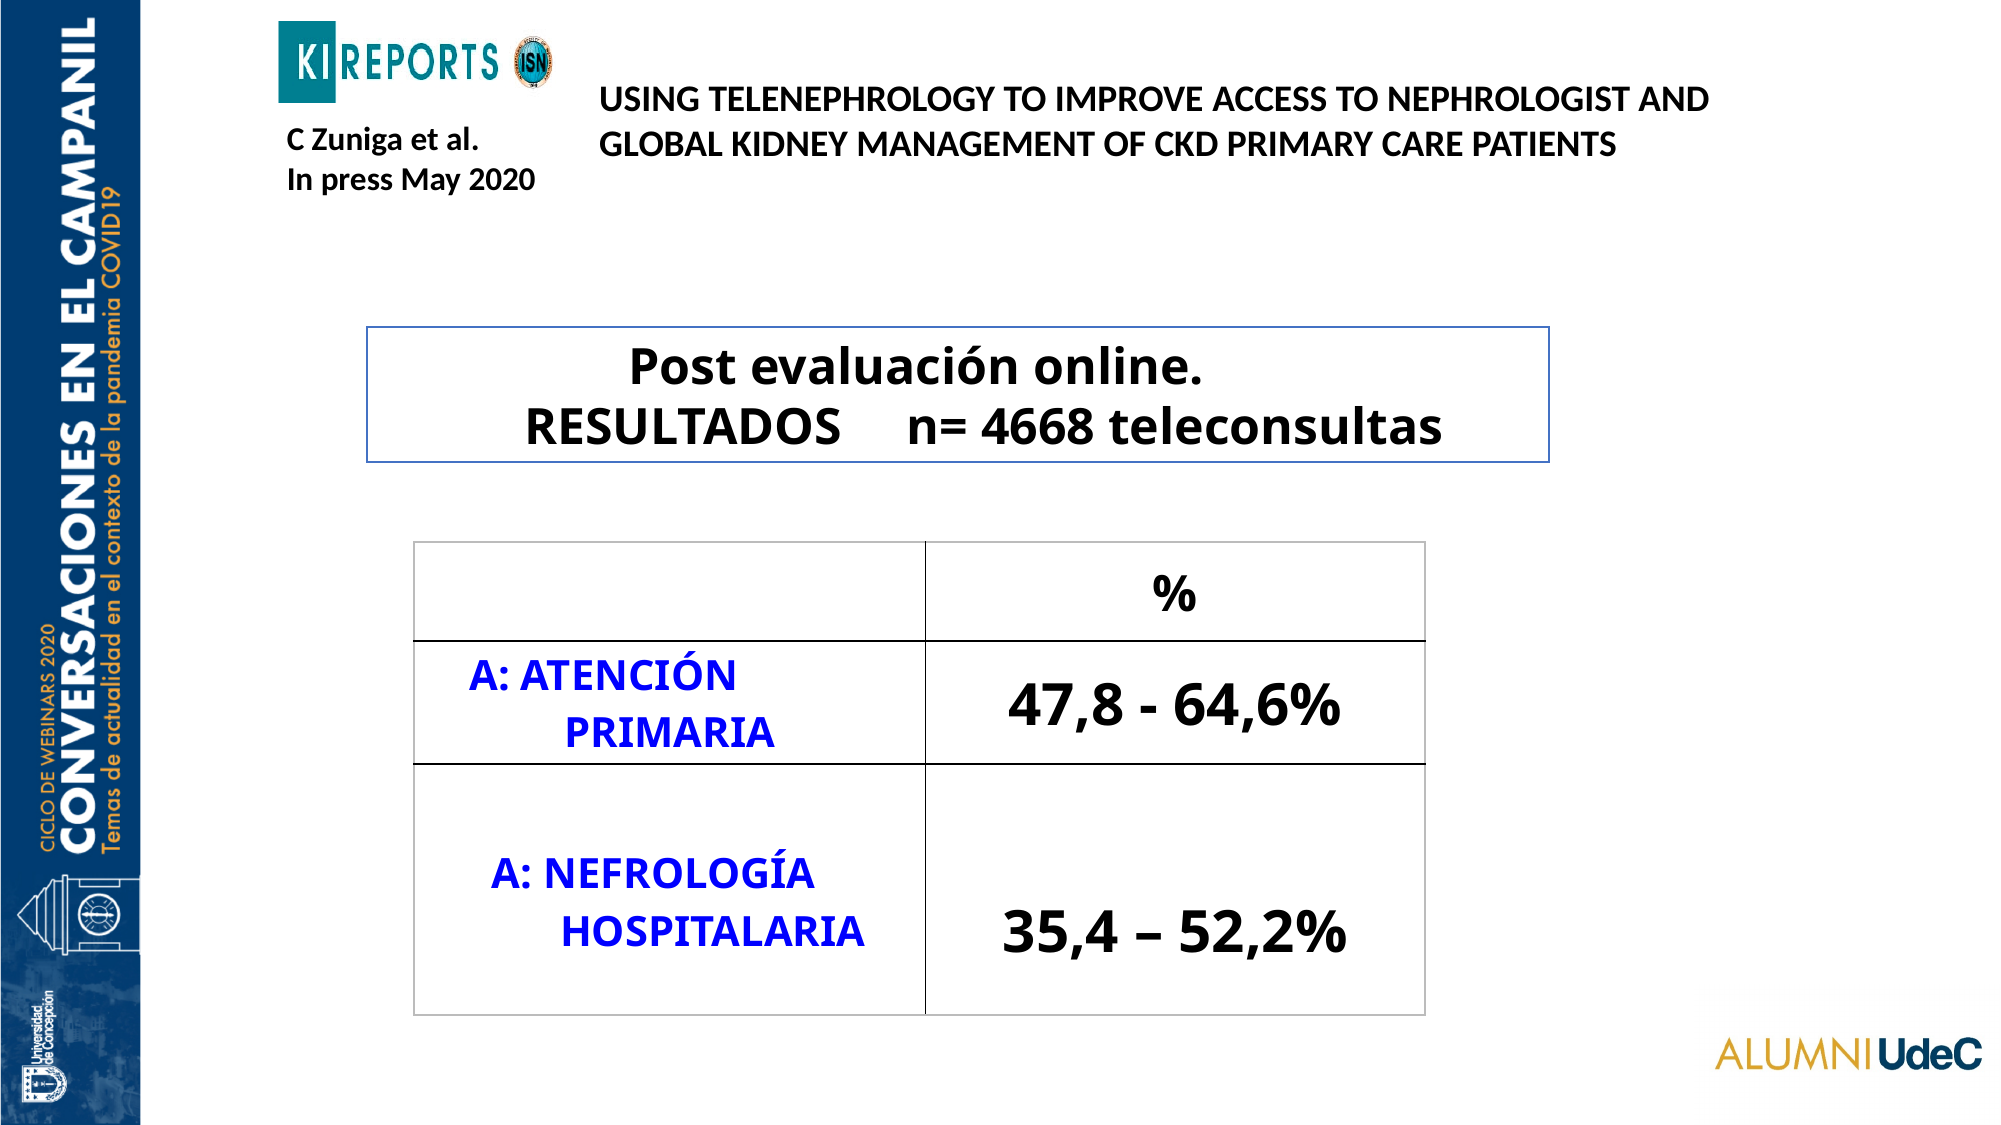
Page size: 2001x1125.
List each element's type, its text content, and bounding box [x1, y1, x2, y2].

table_cell A: NEFROLOGÍA HOSPITALARIA [415, 765, 925, 1014]
picture [1694, 984, 2000, 1125]
picture [1, 0, 141, 1124]
table_cell 35,4 – 52,2% [926, 765, 1424, 1014]
text_box C Zuniga et al. In press May 2020 [272, 110, 556, 205]
table_header [415, 543, 925, 640]
table_header % [926, 543, 1424, 640]
table_cell A: ATENCIÓN PRIMARIA [415, 642, 925, 763]
table_cell 47,8 - 64,6% [926, 642, 1424, 763]
picture [272, 12, 556, 110]
text_box USING TELENEPHROLOGY TO IMPROVE ACCESS TO NEPHROLOGIST AND GLOBAL KIDNEY MANAGEMENT OF CKD PRIMARY CARE PATIENTS [584, 66, 1728, 171]
text_box Post evaluación online. RESULTADOS n= 4668 teleconsultas [366, 326, 1550, 463]
